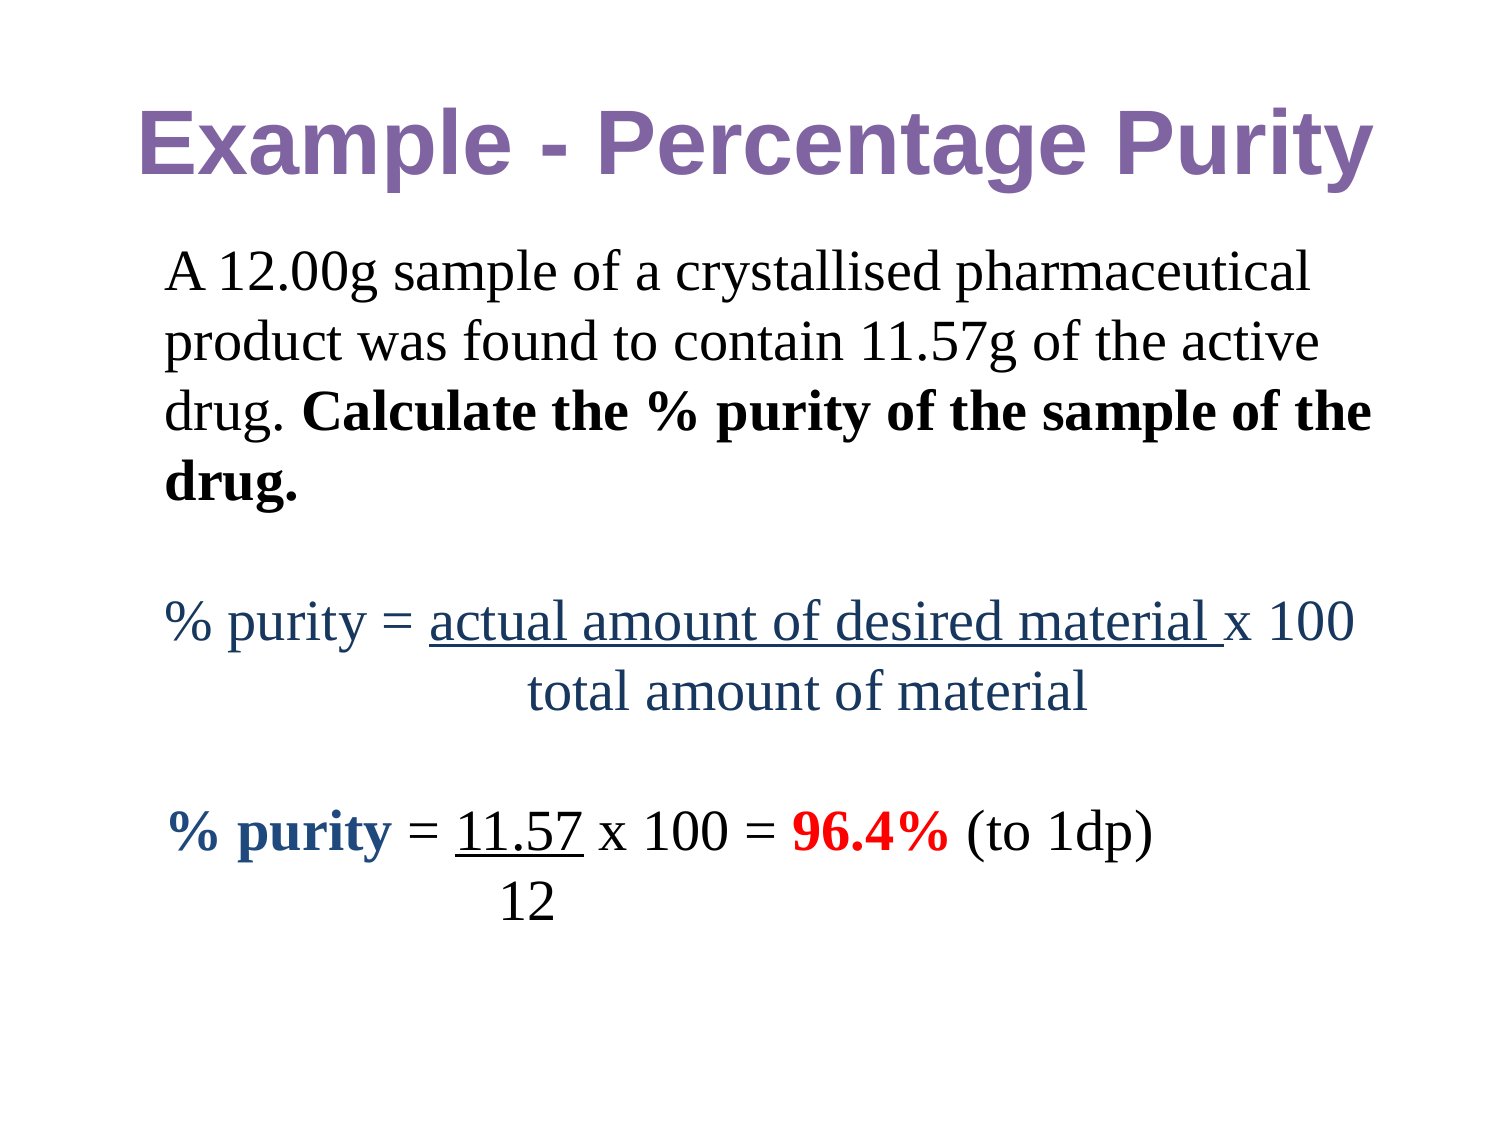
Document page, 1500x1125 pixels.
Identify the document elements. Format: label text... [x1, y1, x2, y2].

title Example - Percentage Purity [62, 75, 1450, 201]
text_box A 12.00g sample of a crystallised pharmaceutical product was found to contain 11.57g of the active drug. Calculate the % purity of the sample of the drug. % purity = actual amount of desired material x 100 total amount of material % purity = 11.57 x 100 = 96.4% (to 1dp) 12 [75, 224, 1463, 940]
